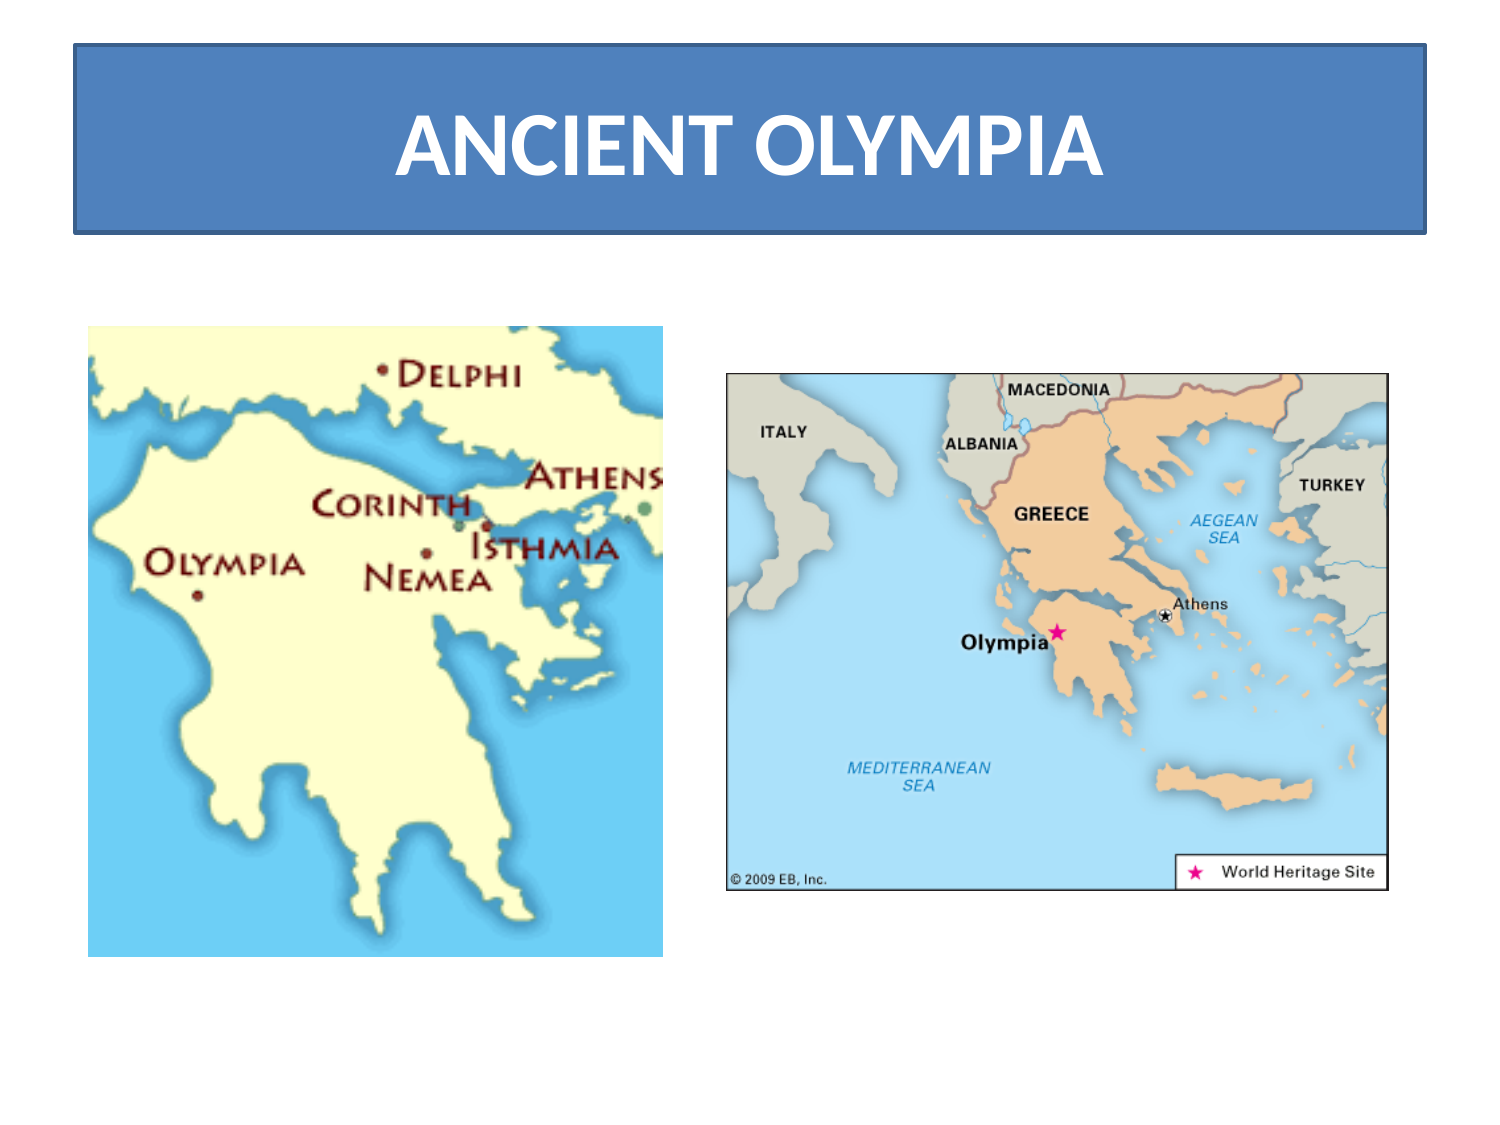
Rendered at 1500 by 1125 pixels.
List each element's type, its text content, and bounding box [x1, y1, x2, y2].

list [88, 325, 663, 957]
title ANCIENT OLYMPIA [73, 43, 1427, 235]
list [726, 373, 1390, 891]
